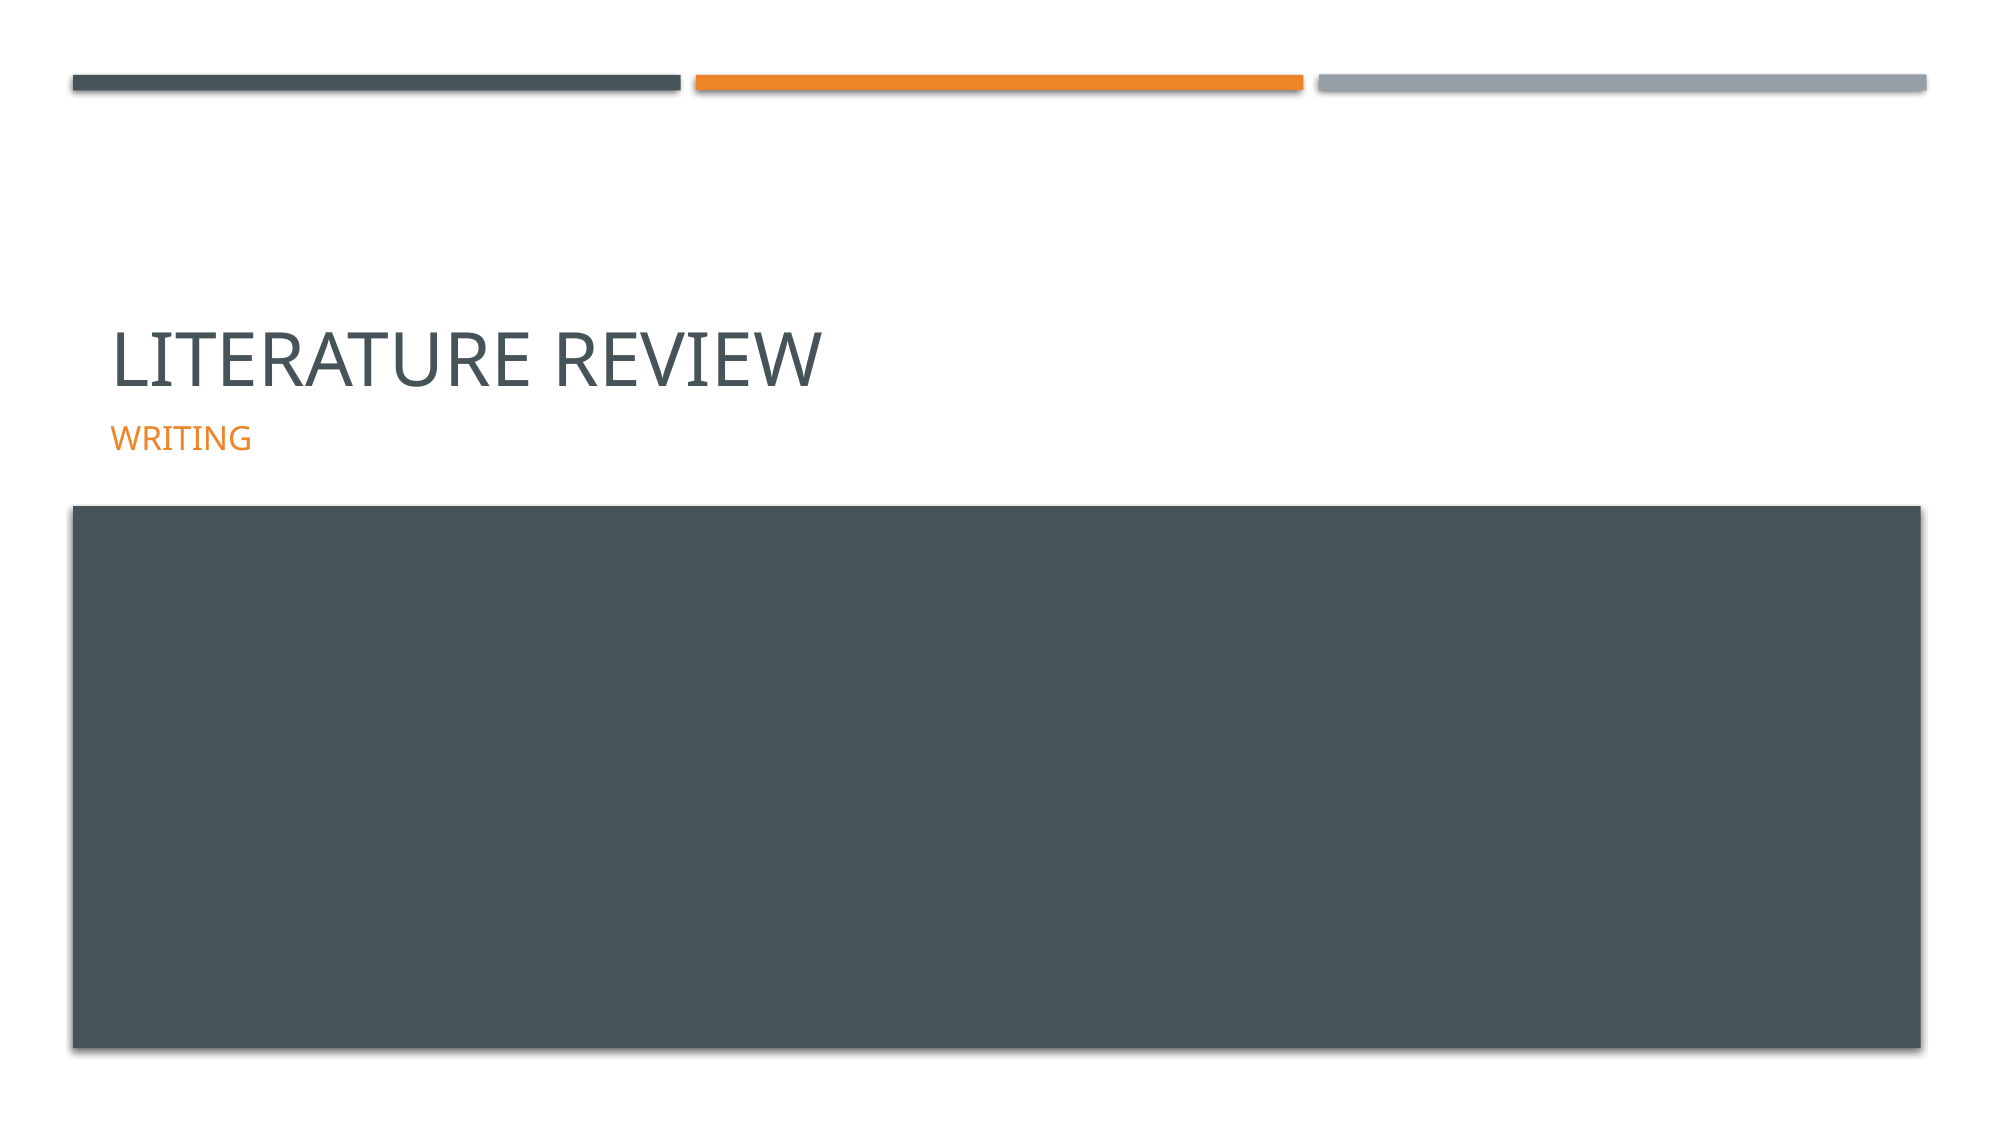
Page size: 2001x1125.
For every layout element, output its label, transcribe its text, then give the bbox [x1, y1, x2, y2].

title Literature review [95, 167, 1899, 409]
subtitle writing [95, 409, 1899, 507]
